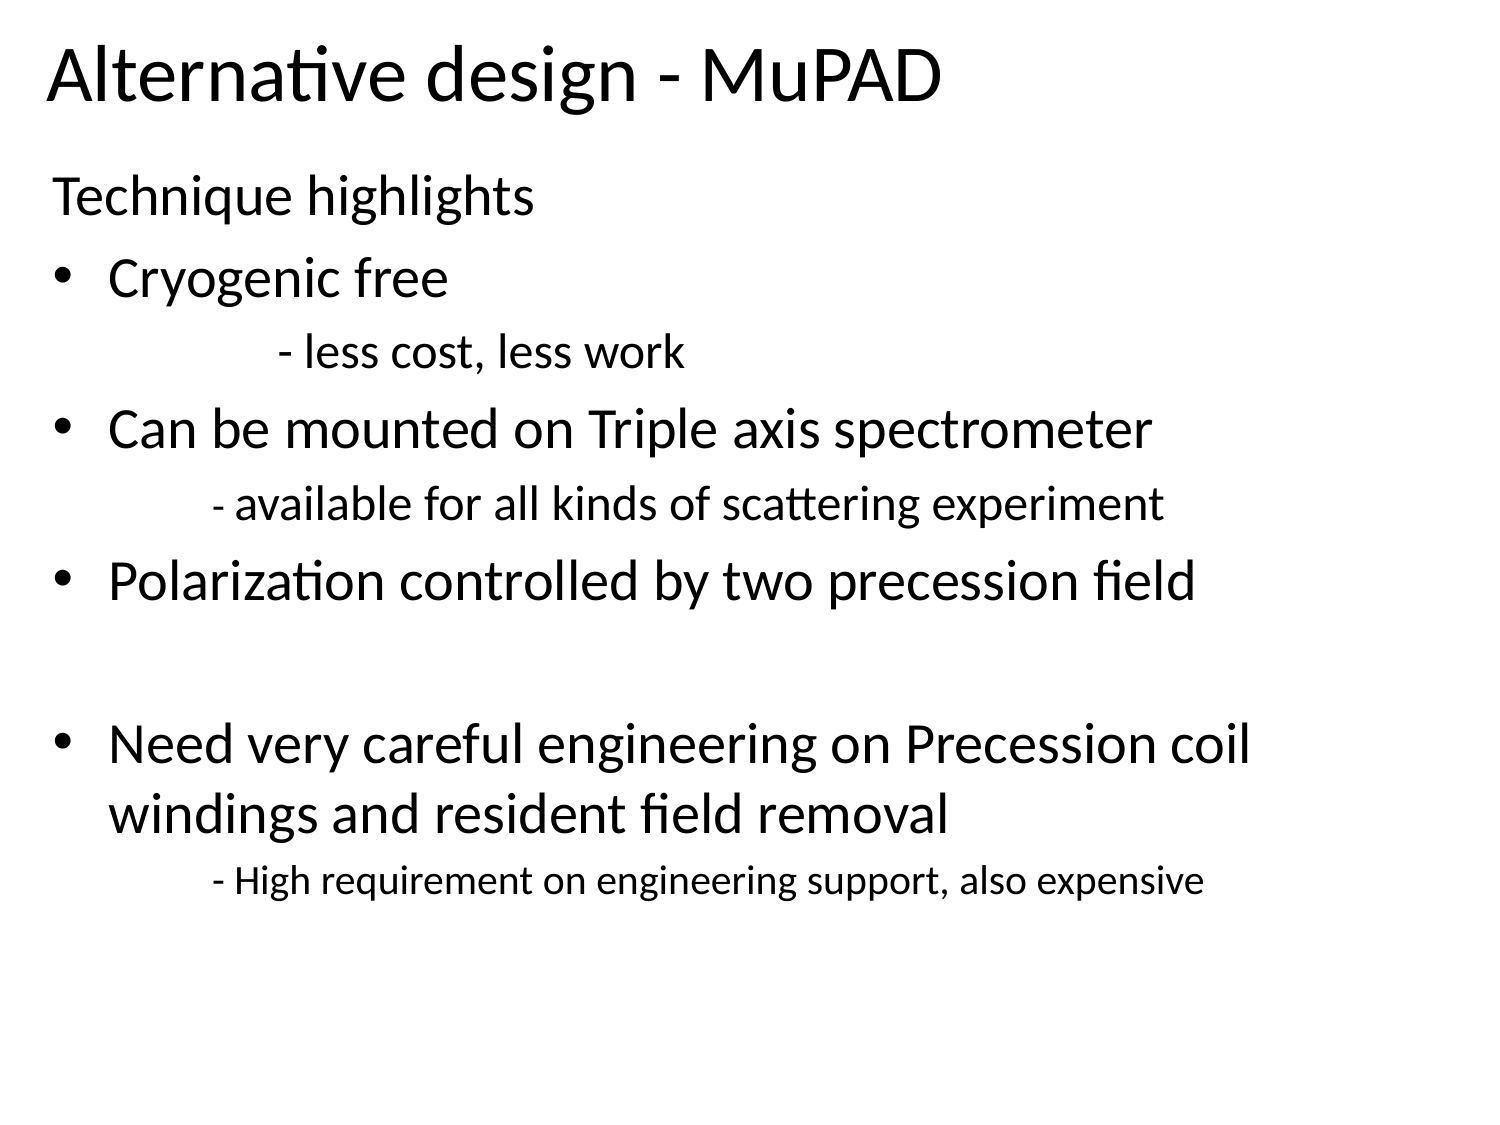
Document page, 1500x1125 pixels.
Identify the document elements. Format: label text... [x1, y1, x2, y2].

title Alternative design - MuPAD [31, 12, 1307, 125]
list Technique highlights Cryogenic free - less cost, less work Can be mounted on Triple axis spectrometer - available for all kinds of scattering experiment Polarization controlled by two precession field Need very careful engineering on Precession coil windings and resident field removal - High requirement on engineering support, also expensive [37, 149, 1488, 1113]
